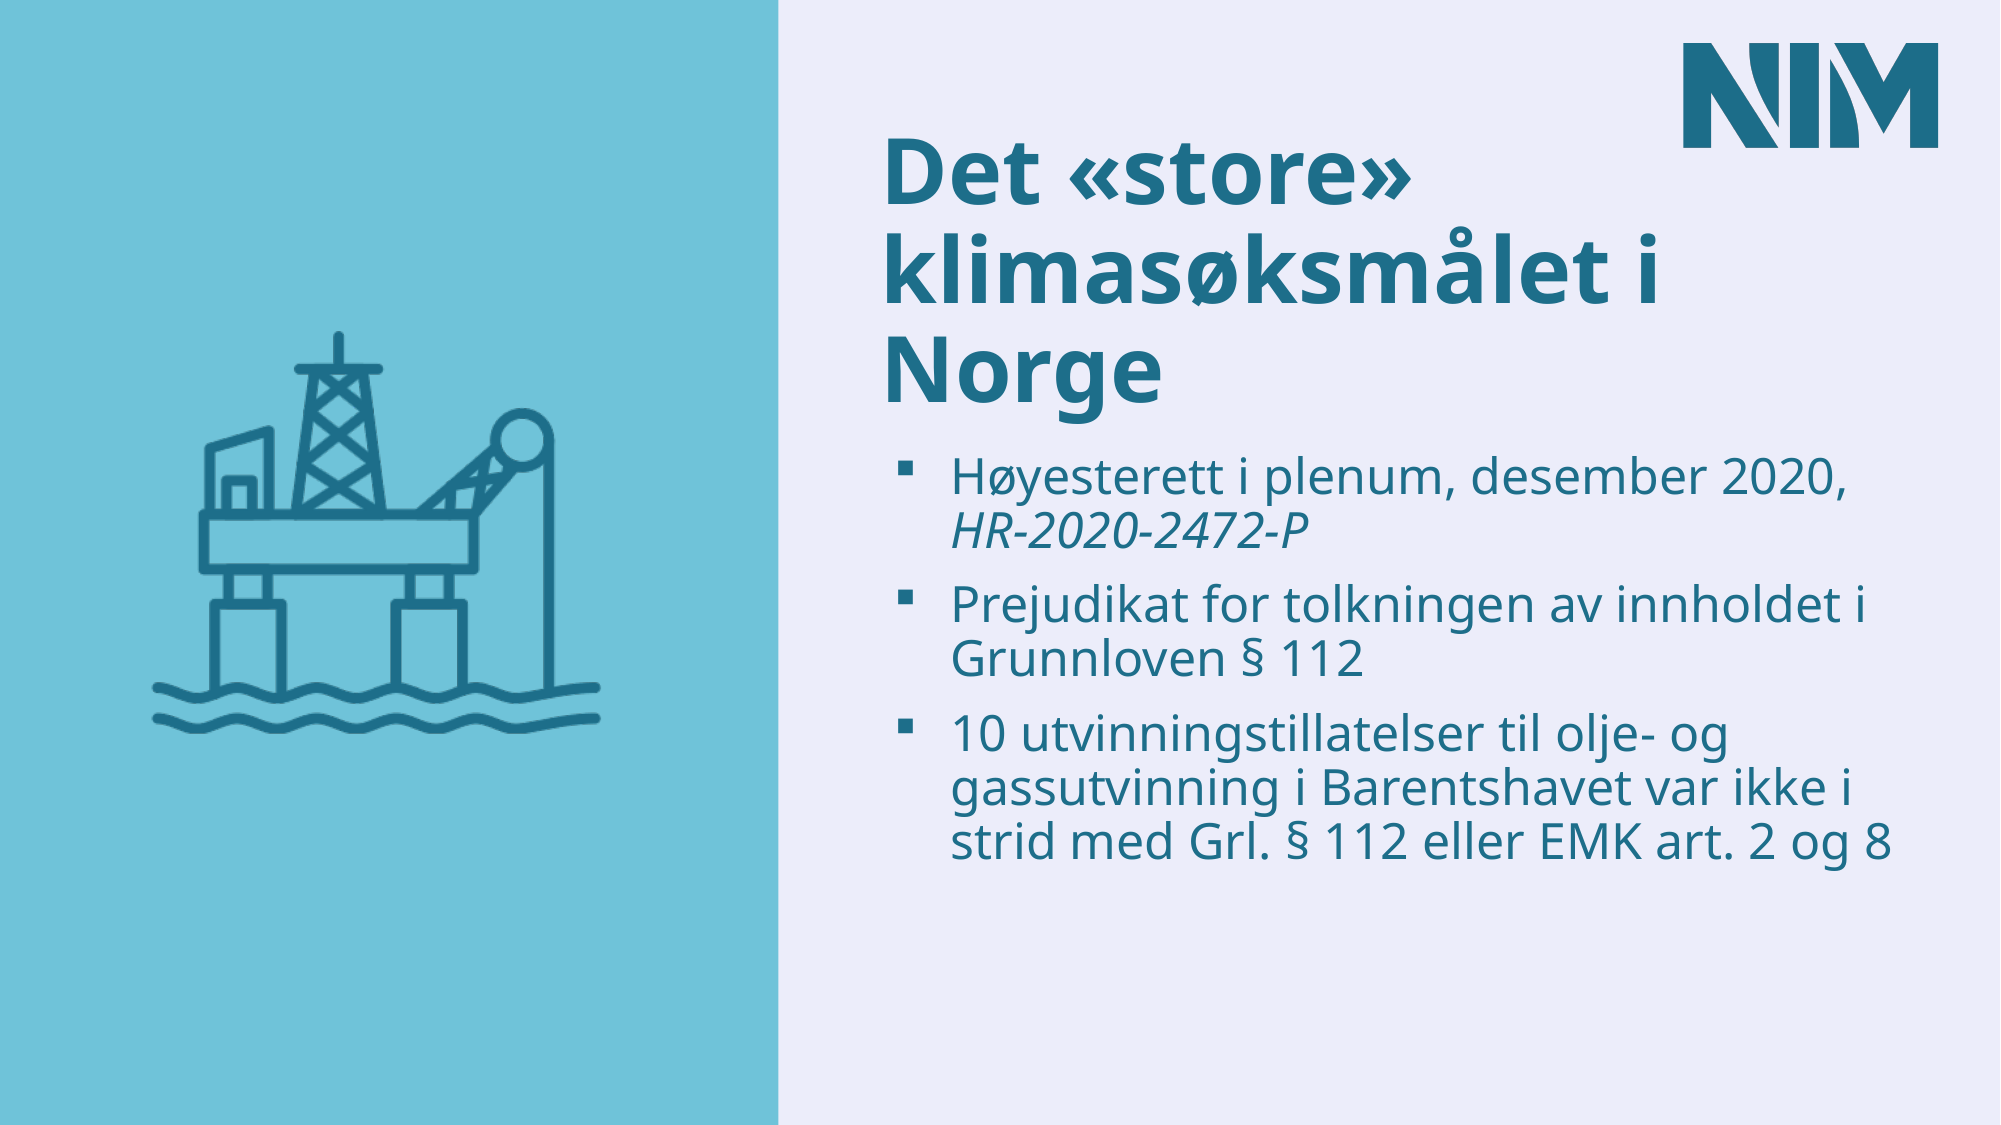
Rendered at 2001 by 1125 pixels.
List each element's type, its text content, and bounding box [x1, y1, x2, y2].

picture [97, 227, 675, 791]
list Høyesterett i plenum, desember 2020, HR-2020-2472-P Prejudikat for tolkningen av innholdet i Grunnloven § 112 10 utvinningstillatelser til olje- og gassutvinning i Barentshavet var ikke i strid med Grl. § 112 eller EMK art. 2 og 8 [879, 443, 1916, 928]
picture [1683, 43, 1939, 149]
title Det «store» klimasøksmålet i Norge [865, 304, 1902, 431]
